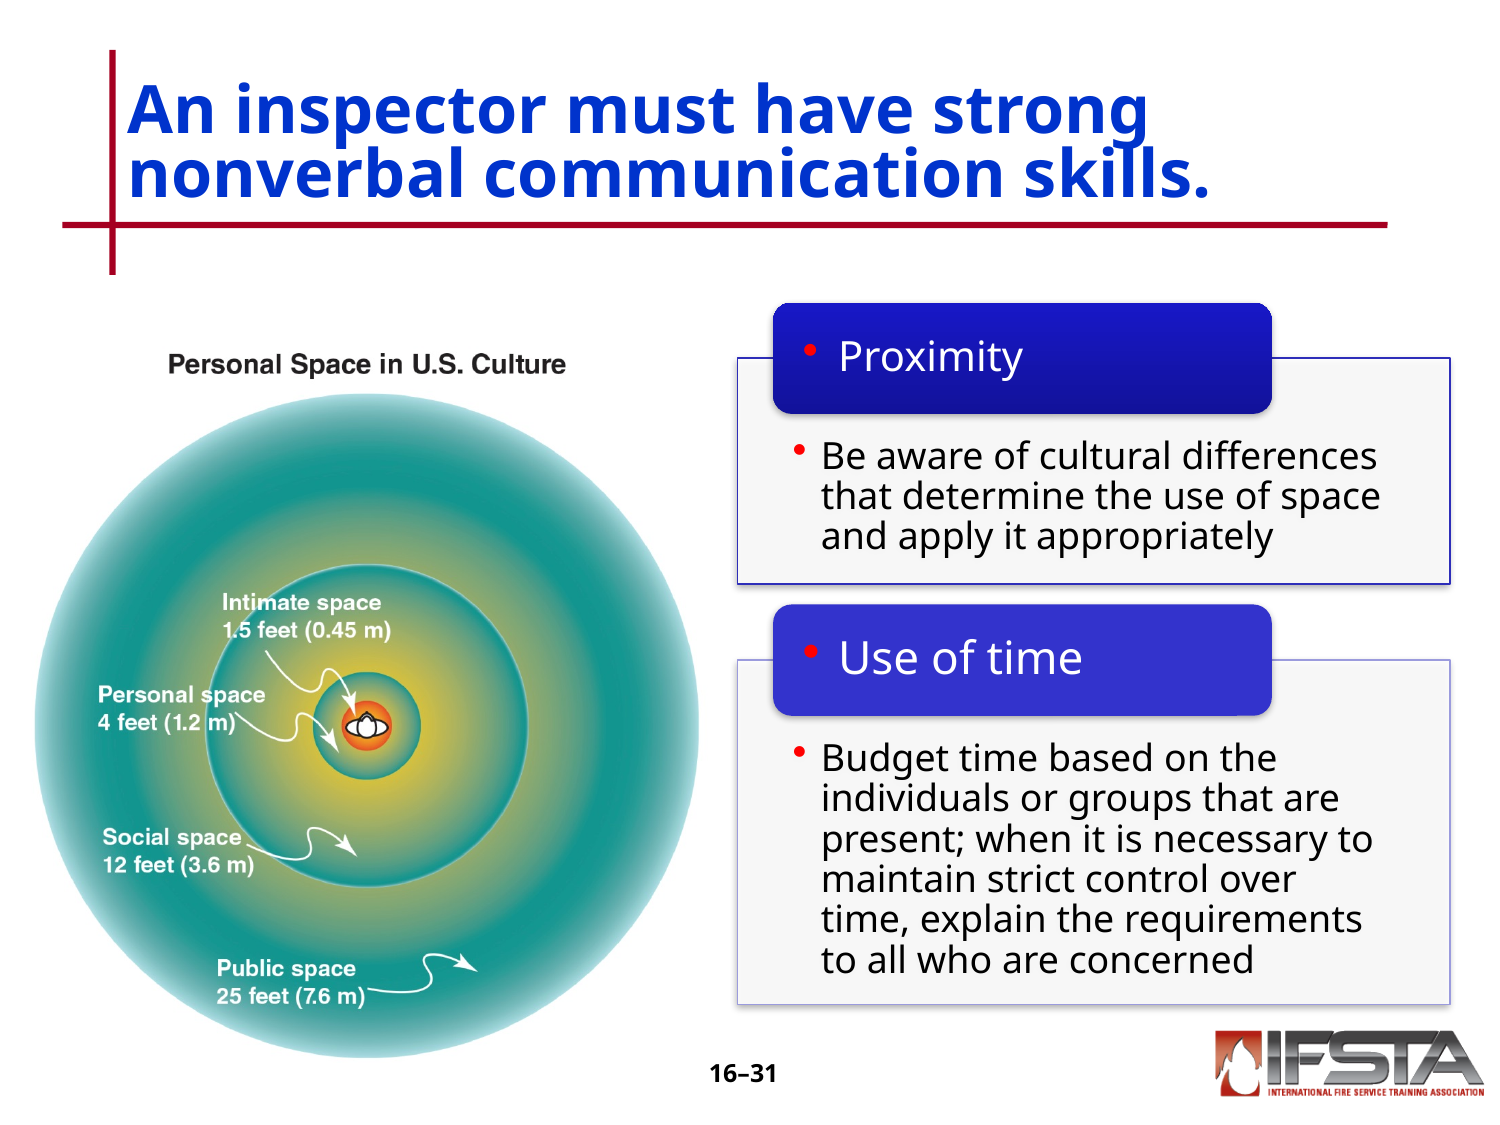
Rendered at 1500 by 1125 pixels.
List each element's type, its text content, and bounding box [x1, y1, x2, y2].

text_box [737, 299, 1451, 1008]
slide_number 16–30 [587, 1050, 900, 1125]
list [24, 337, 713, 1063]
picture [1215, 1030, 1485, 1099]
title An inspector must have strong nonverbal communication skills. [112, 75, 1438, 225]
